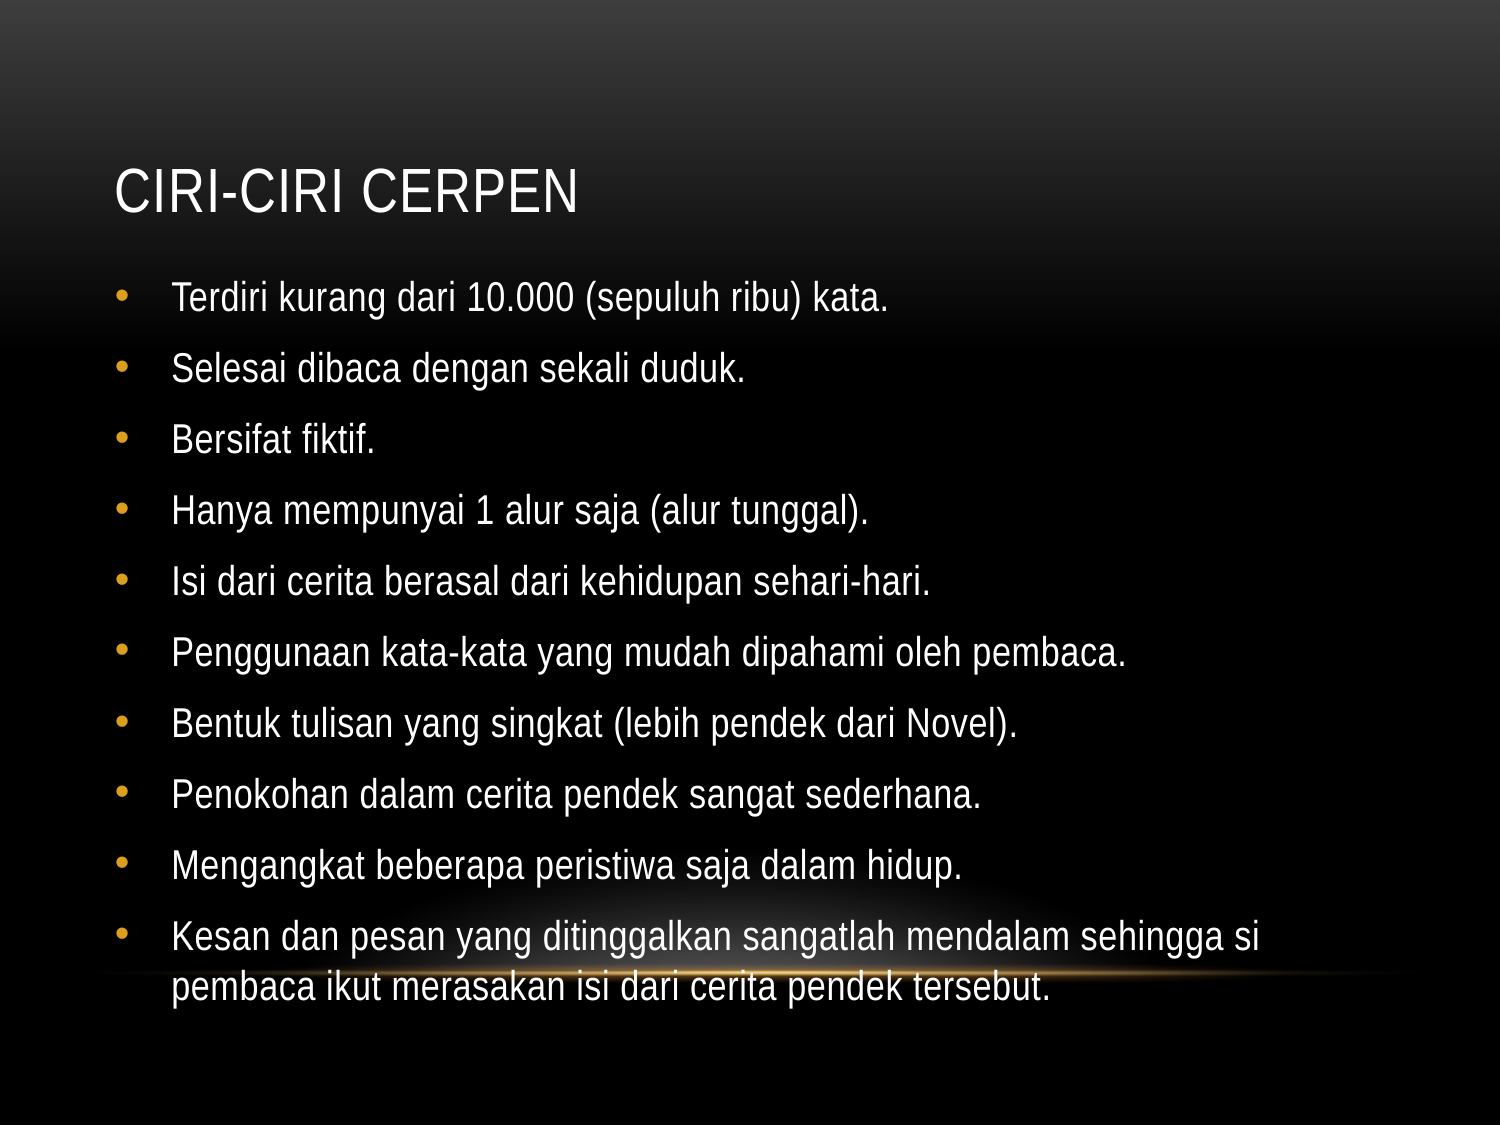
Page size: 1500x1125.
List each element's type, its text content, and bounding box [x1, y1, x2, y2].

picture [0, 0, 1500, 1125]
title Ciri-Ciri Cerpen [99, 45, 1400, 233]
list Terdiri kurang dari 10.000 (sepuluh ribu) kata. Selesai dibaca dengan sekali duduk. Bersifat fiktif. Hanya mempunyai 1 alur saja (alur tunggal). Isi dari cerita berasal dari kehidupan sehari-hari. Penggunaan kata-kata yang mudah dipahami oleh pembaca. Bentuk tulisan yang singkat (lebih pendek dari Novel). Penokohan dalam cerita pendek sangat sederhana. Mengangkat beberapa peristiwa saja dalam hidup. Kesan dan pesan yang ditinggalkan sangatlah mendalam sehingga si pembaca ikut merasakan isi dari cerita pendek tersebut. [99, 262, 1400, 1035]
